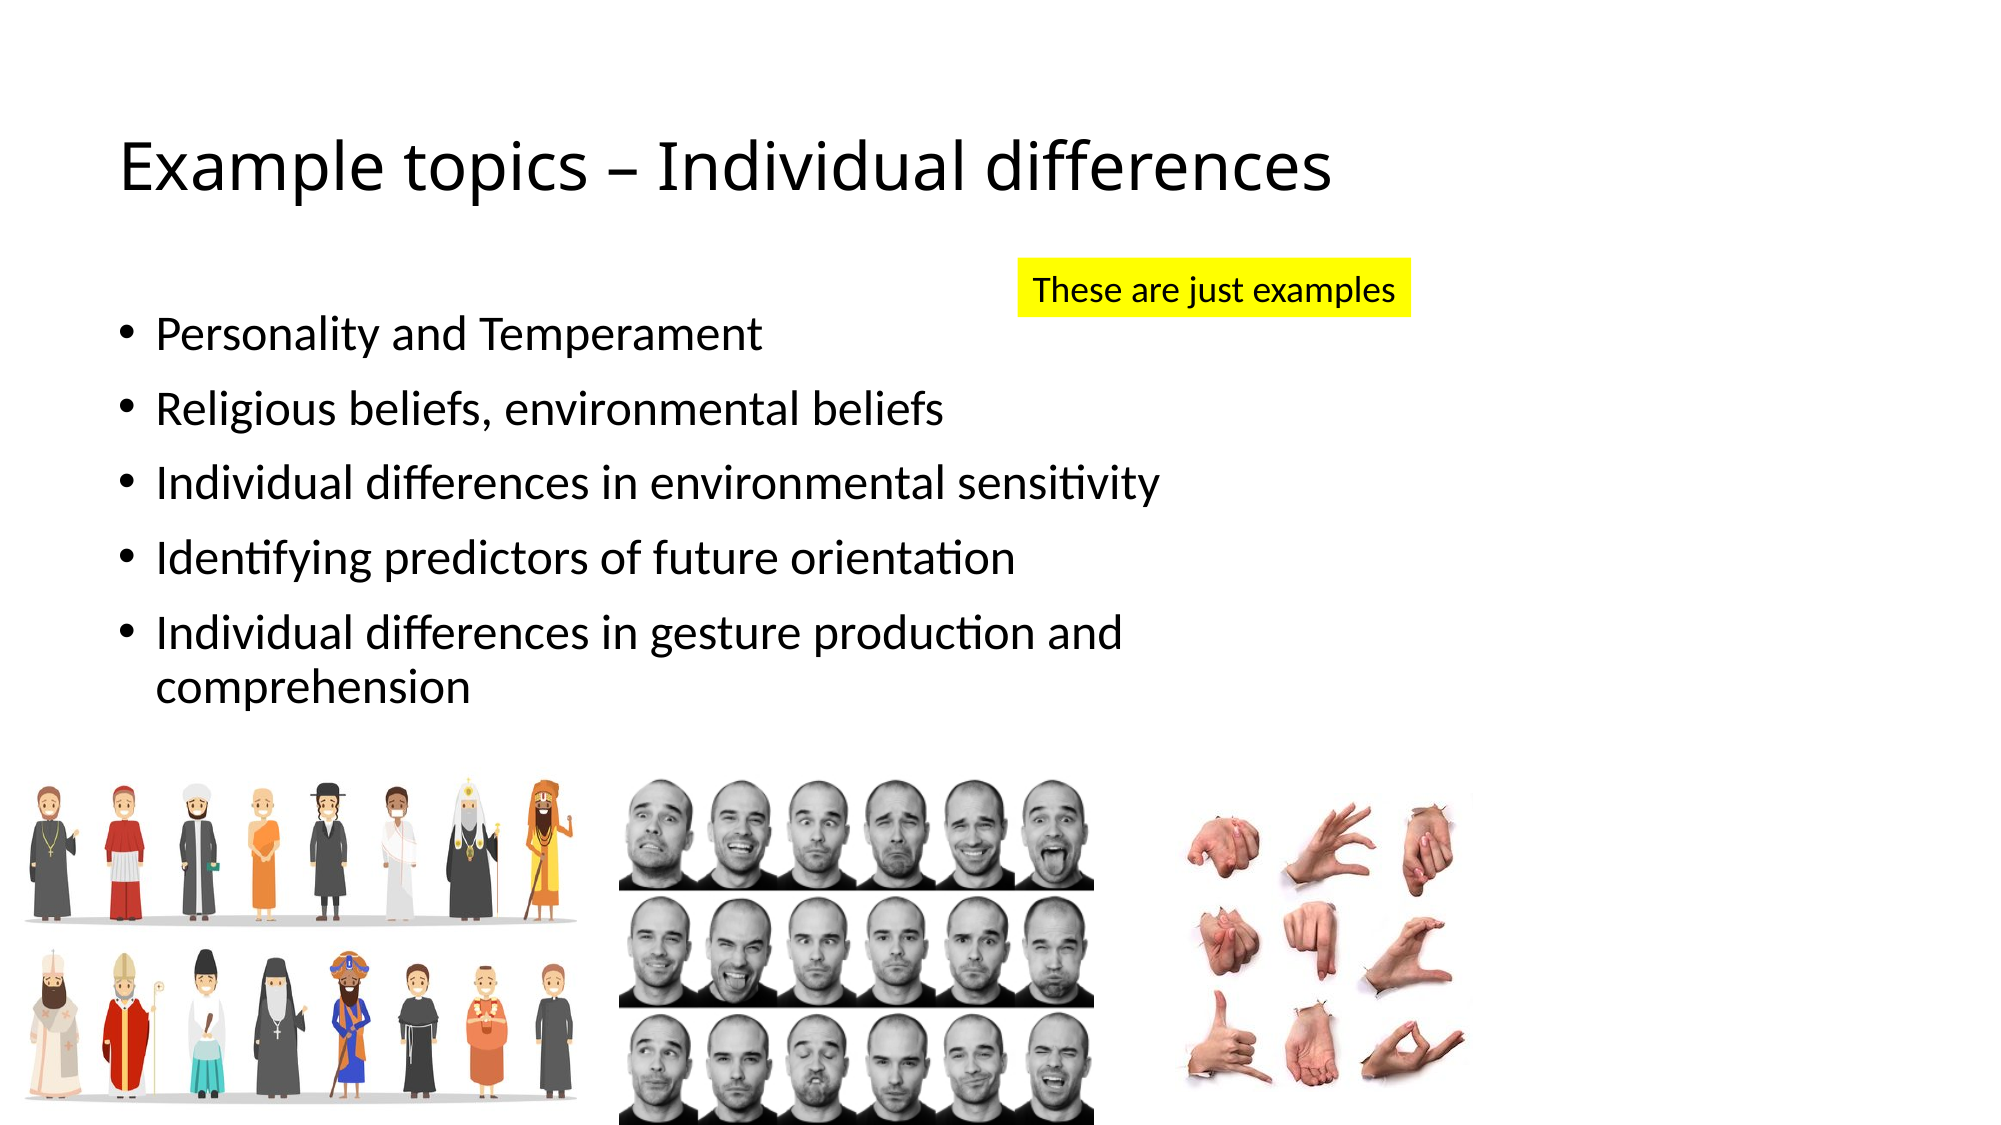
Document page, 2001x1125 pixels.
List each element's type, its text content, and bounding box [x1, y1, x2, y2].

picture [0, 753, 601, 1125]
text_box These are just examples [1017, 257, 1412, 318]
list Personality and Temperament Religious beliefs, environmental beliefs Individual differences in environmental sensitivity Identifying predictors of future orientation Individual differences in gesture production and comprehension [103, 299, 1397, 1014]
title Example topics – Individual differences [103, 59, 1397, 278]
picture [619, 774, 1094, 1125]
picture [1175, 793, 1473, 1092]
